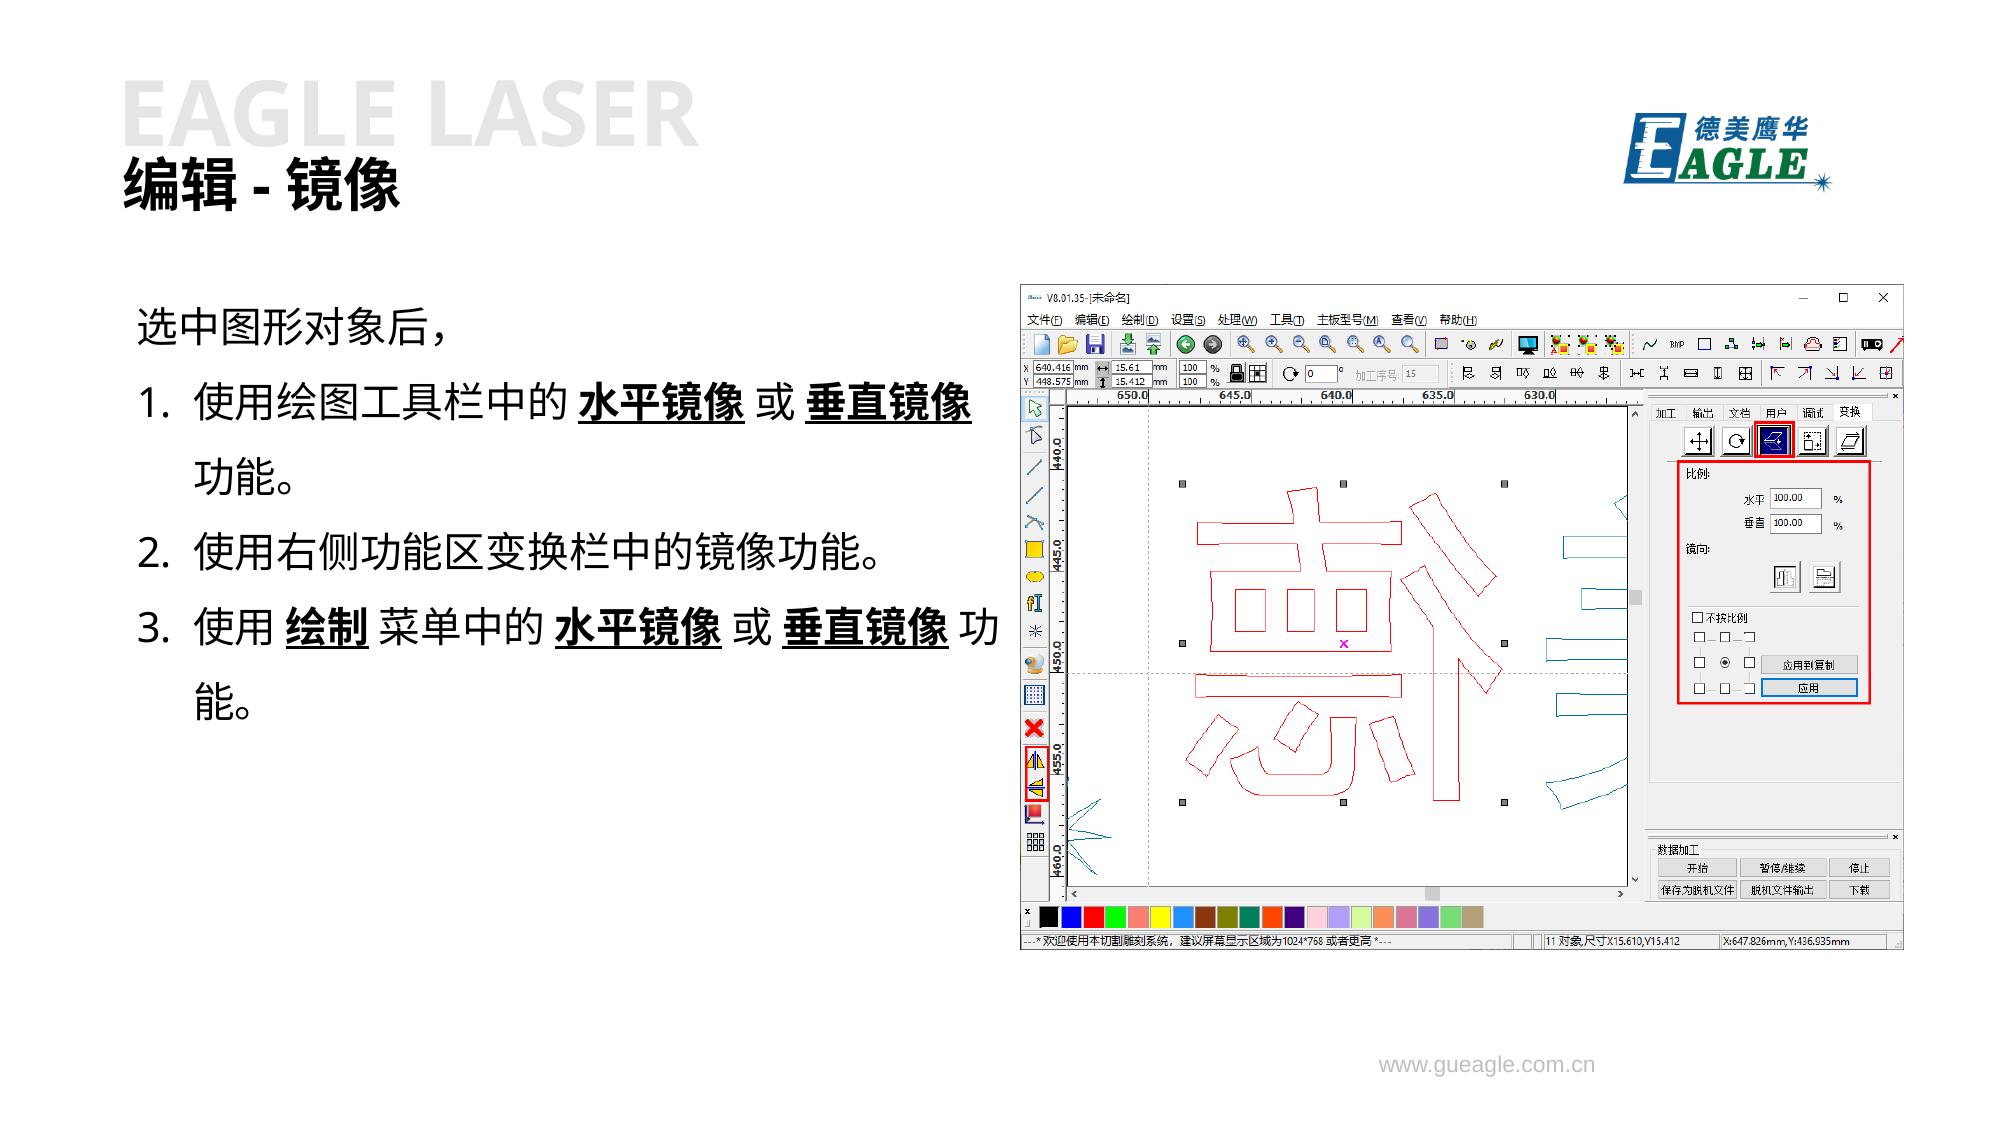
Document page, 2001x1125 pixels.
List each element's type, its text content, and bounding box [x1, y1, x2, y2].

text_box 选中图形对象后， 使用绘图工具栏中的 水平镜像 或 垂直镜像 功能。 使用右侧功能区变换栏中的镜像功能。 使用 绘制 菜单中的 水平镜像 或 垂直镜像 功能。 [122, 268, 1021, 734]
text_box EAGLE LASER [102, 47, 789, 173]
text_box www.gueagle.com.cn [1363, 1041, 1904, 1085]
picture [1623, 113, 1833, 193]
text_box 编辑-镜像 [122, 142, 701, 225]
picture [1020, 284, 1904, 950]
